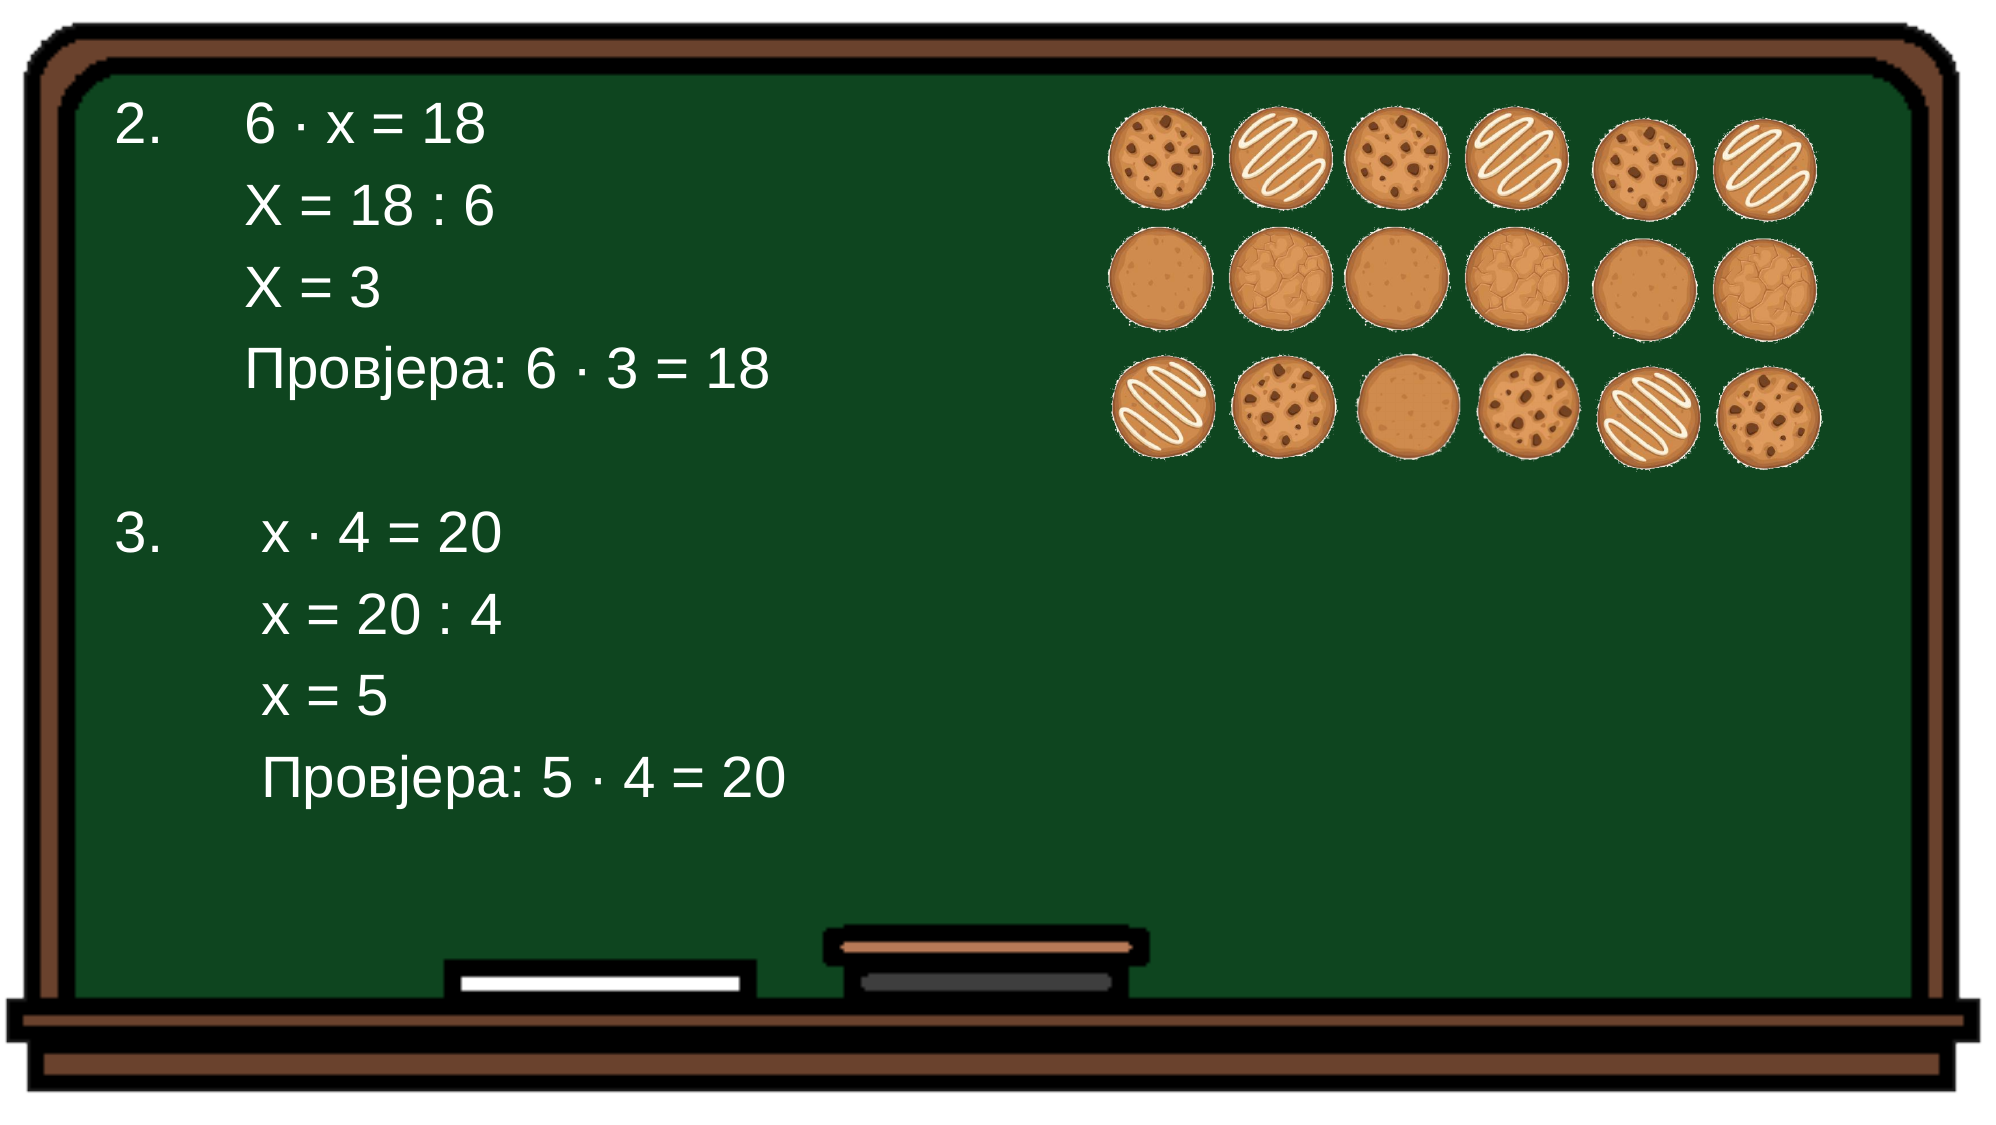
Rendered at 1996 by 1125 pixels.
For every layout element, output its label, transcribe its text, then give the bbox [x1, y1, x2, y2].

picture [0, 0, 1996, 1125]
list 2. 6 ∙ х = 18 Х = 18 : 6 Х = 3 Провјера: 6 ∙ 3 = 18 3. х ∙ 4 = 20 х = 20 : 4 х = 5 Провјера: 5 ∙ 4 = 20 [99, 78, 1896, 821]
